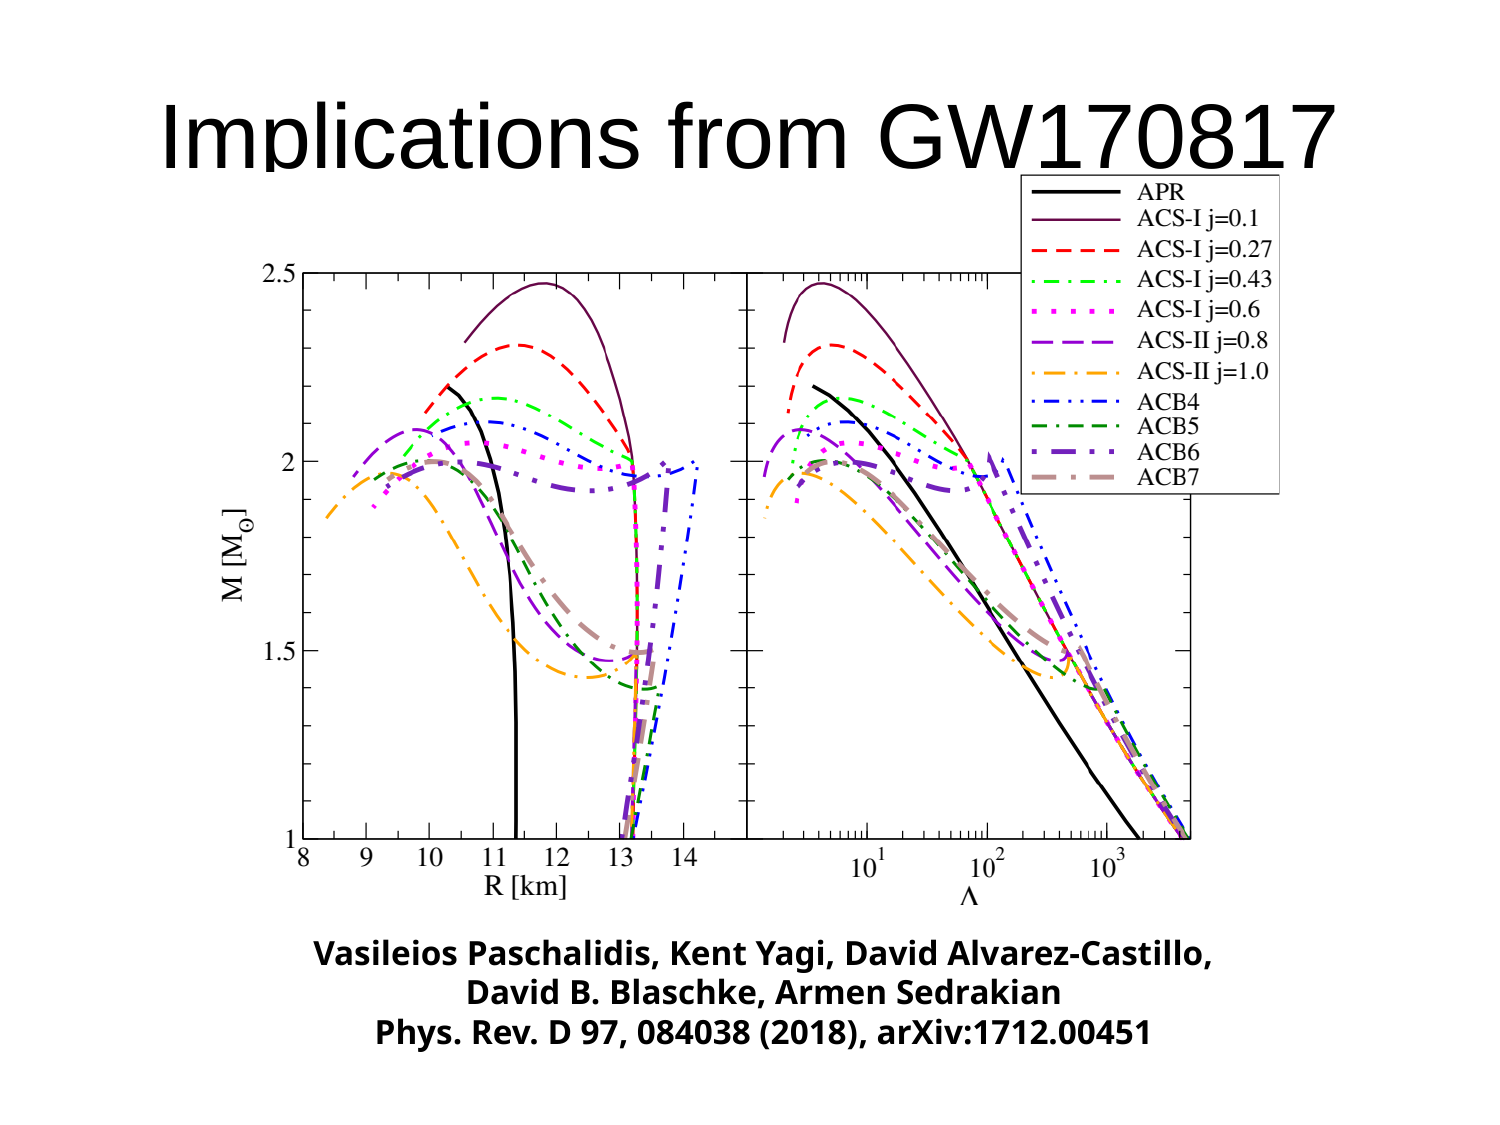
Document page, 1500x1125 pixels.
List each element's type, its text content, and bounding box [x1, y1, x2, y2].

title Implications from GW170817 [75, 44, 1425, 233]
text_box Vasileios Paschalidis, Kent Yagi, David Alvarez-Castillo, David B. Blaschke, Armen Sedrakian Phys. Rev. D 97, 084038 (2018), arXiv:1712.00451 [72, 965, 1456, 1018]
picture [220, 172, 1280, 905]
